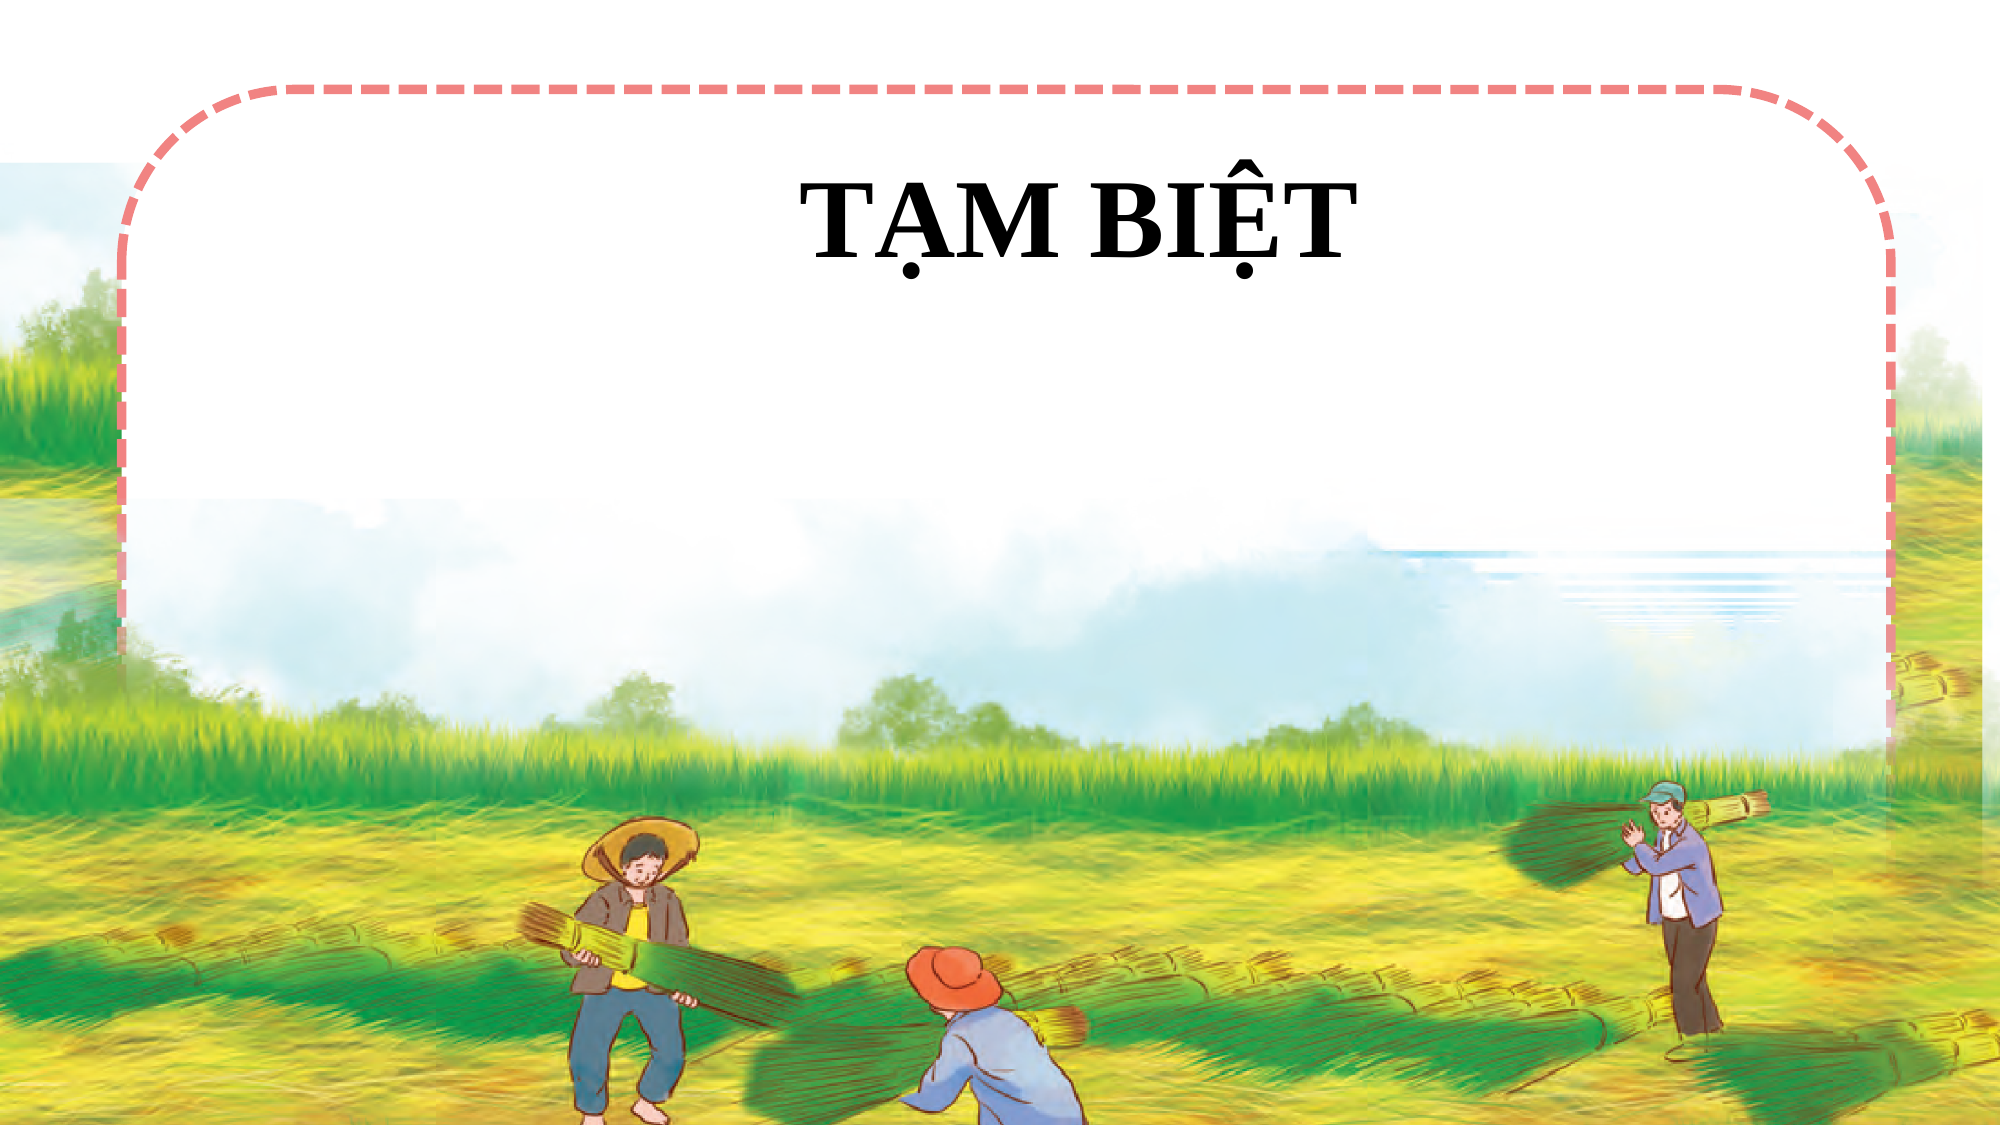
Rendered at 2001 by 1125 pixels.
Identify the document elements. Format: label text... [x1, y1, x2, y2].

text_box [120, 87, 1893, 477]
text_box TẠM BIỆT [179, 137, 1829, 288]
picture [0, 143, 2000, 1125]
